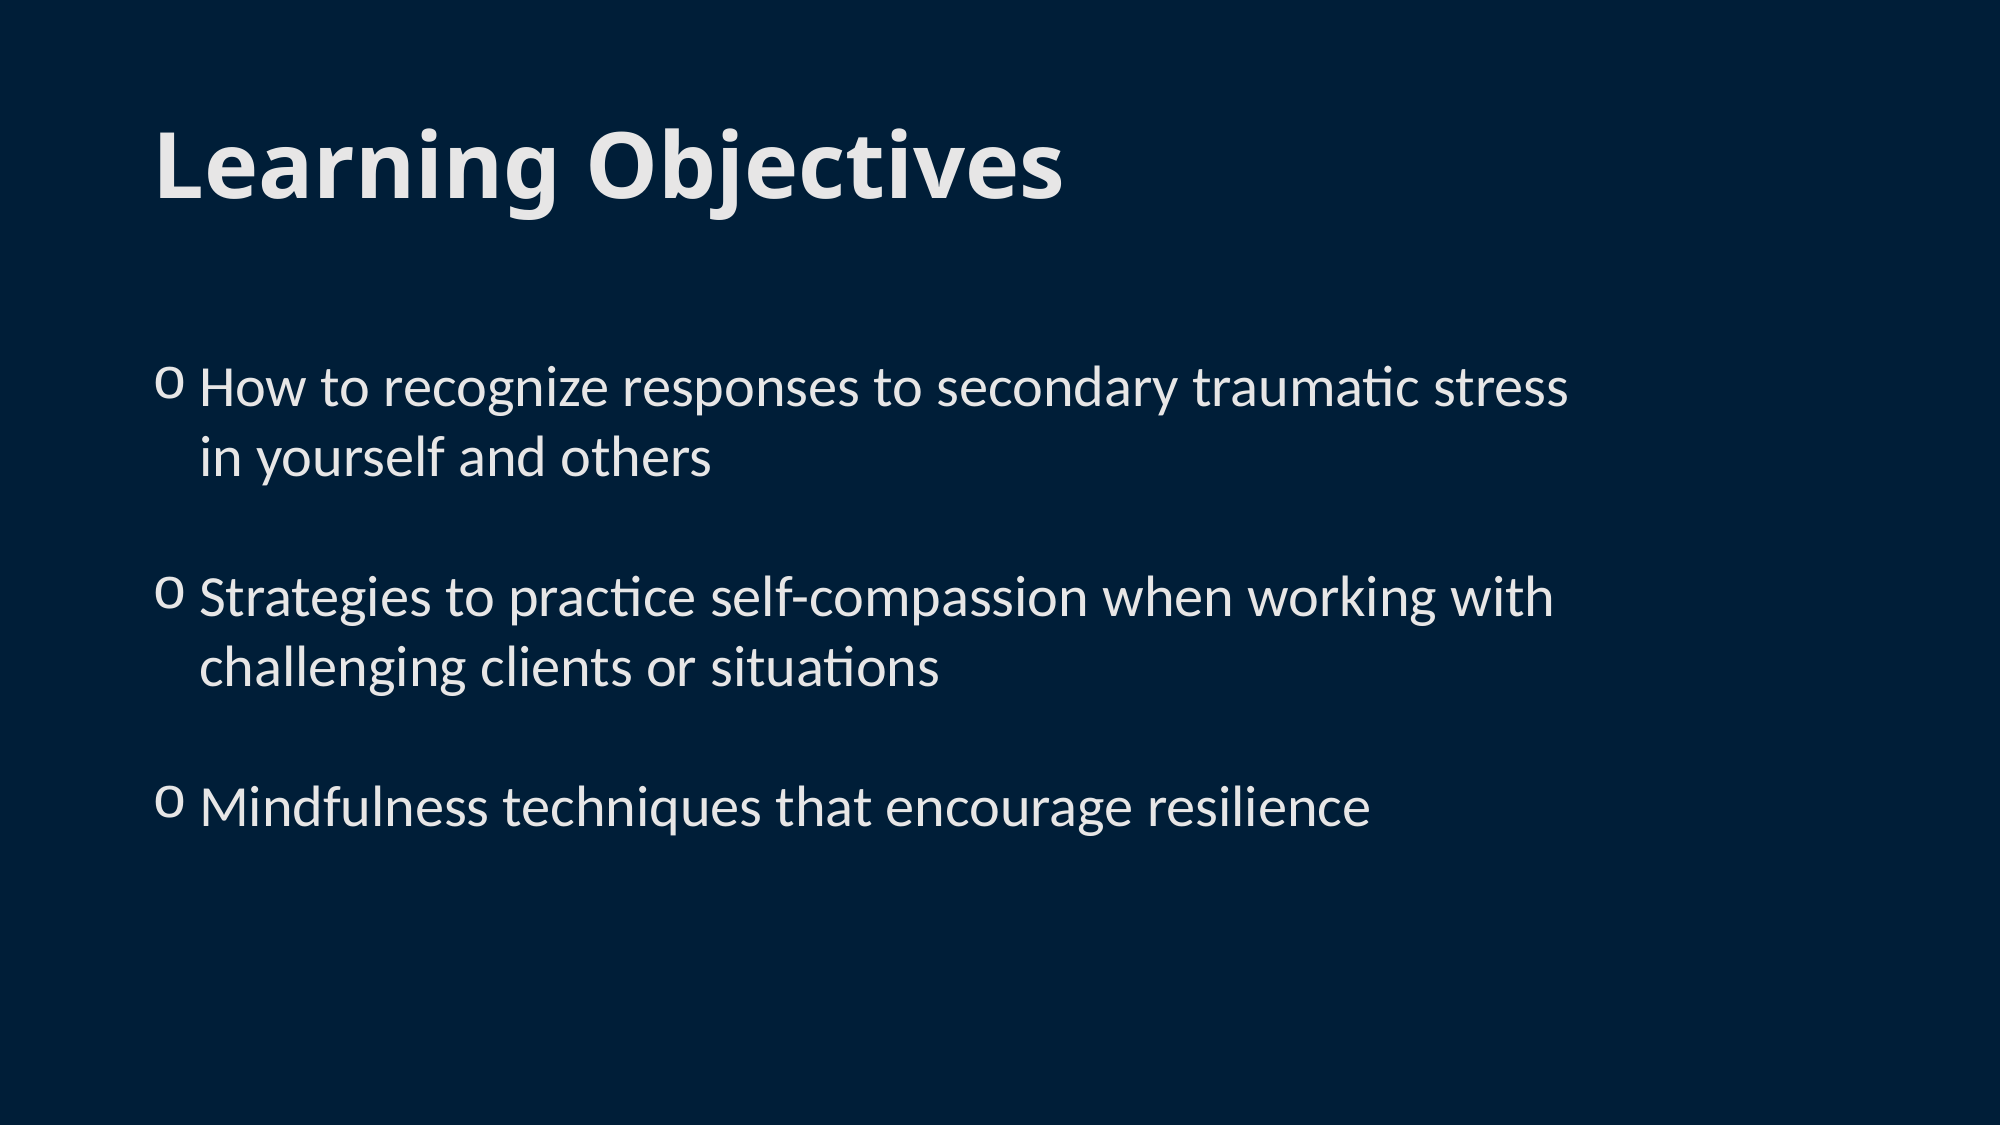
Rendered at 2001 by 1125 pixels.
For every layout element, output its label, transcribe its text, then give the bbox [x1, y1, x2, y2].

title Learning Objectives [137, 59, 1863, 278]
text_box How to recognize responses to secondary traumatic stress in yourself and others Strategies to practice self-compassion when working with challenging clients or situations Mindfulness techniques that encourage resilience [137, 340, 1636, 845]
